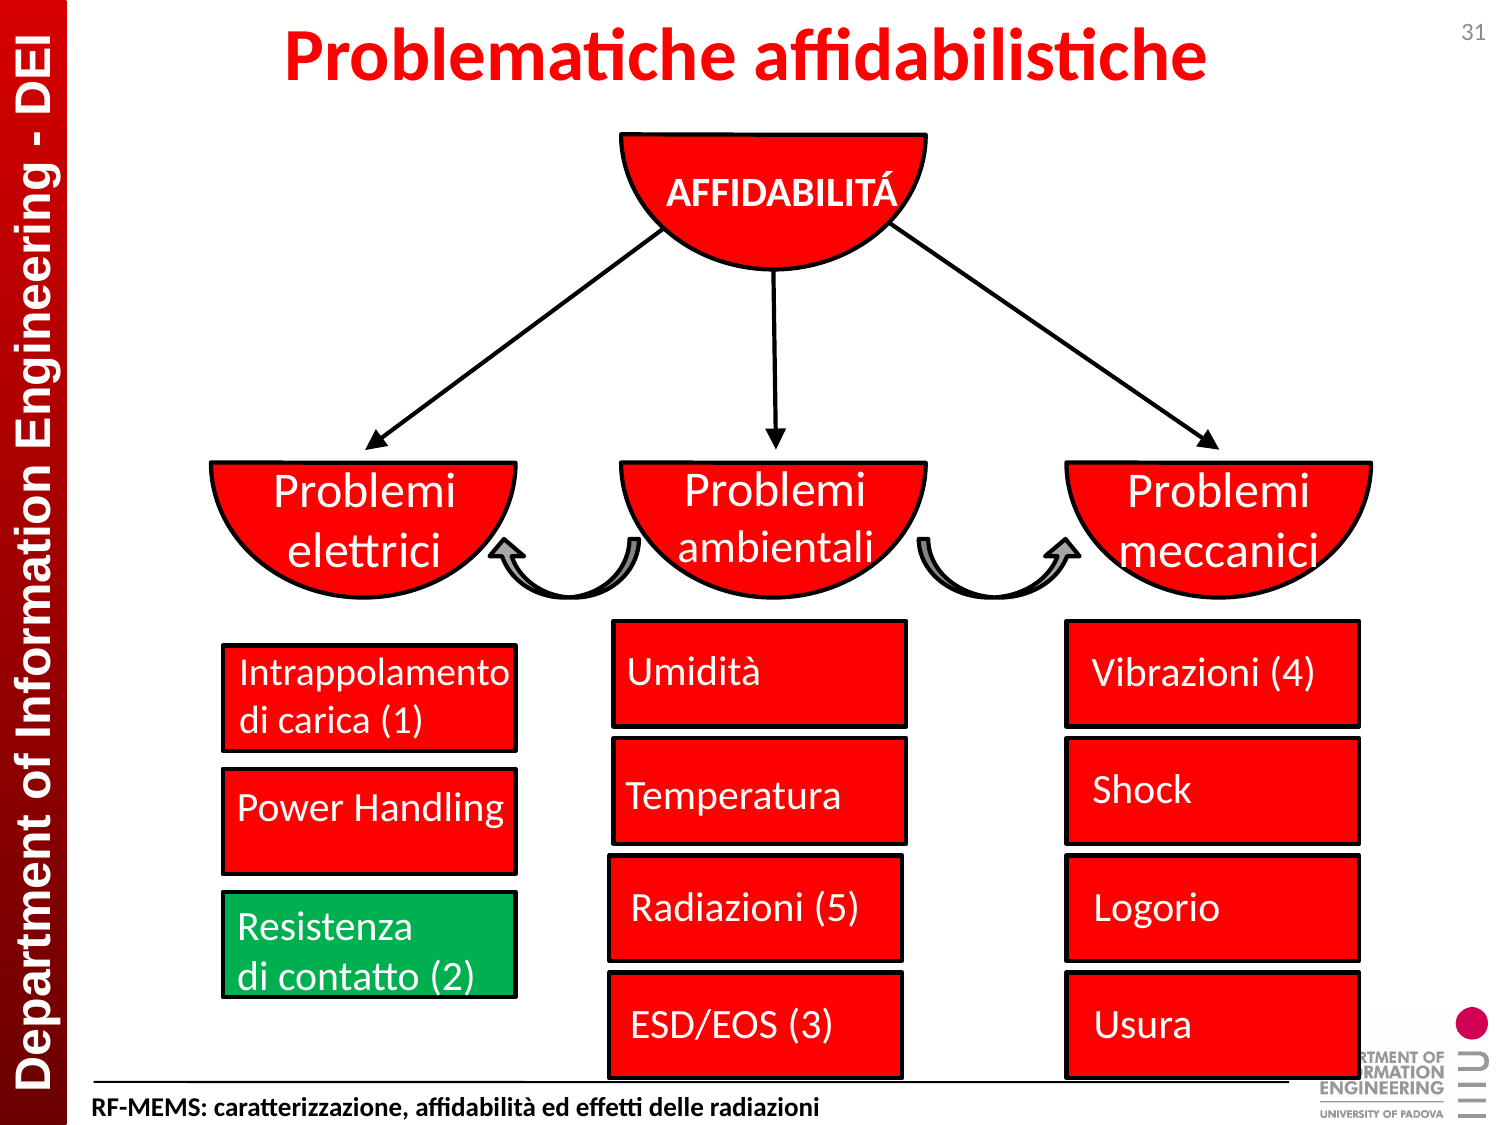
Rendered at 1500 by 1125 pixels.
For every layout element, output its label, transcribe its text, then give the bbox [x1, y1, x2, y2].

text_box [618, 132, 928, 219]
text_box [1064, 853, 1361, 963]
text_box [1064, 970, 1361, 1080]
text_box [487, 536, 642, 600]
text_box [607, 853, 904, 963]
text_box Umidità [611, 636, 777, 702]
text_box [611, 736, 908, 846]
text_box [293, 585, 433, 600]
text_box [611, 619, 908, 729]
text_box Problemi meccanici [1103, 449, 1335, 585]
text_box Shock [1077, 754, 1208, 820]
text_box Radiazioni (5) [615, 871, 876, 937]
text_box Problemi elettrici [258, 449, 472, 585]
text_box Vibrazioni (4) [1076, 637, 1332, 703]
text_box [618, 460, 662, 558]
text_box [888, 222, 1220, 450]
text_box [364, 227, 666, 451]
text_box [1064, 736, 1361, 846]
text_box [654, 222, 886, 272]
text_box Usura [1078, 989, 1208, 1054]
text_box Power Handling [222, 772, 520, 838]
text_box [1064, 460, 1103, 554]
title Problematiche affidabilistiche [67, 0, 1427, 102]
text_box [208, 460, 258, 563]
text_box ESD/EOS (3) [615, 989, 850, 1054]
text_box [890, 460, 928, 553]
text_box [1149, 585, 1289, 600]
text_box Resistenza di contatto (2) [222, 891, 492, 1007]
text_box [607, 970, 904, 1080]
slide_number 31 [1151, 0, 1500, 61]
text_box [221, 767, 518, 876]
text_box [1064, 619, 1361, 729]
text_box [684, 357, 865, 361]
text_box [472, 460, 518, 560]
text_box Problemi ambientali [662, 449, 890, 580]
text_box Logorio [1078, 871, 1236, 937]
text_box [221, 890, 518, 999]
text_box [1335, 460, 1374, 553]
text_box [221, 643, 518, 753]
text_box Intrappolamento di carica (1) [224, 638, 526, 749]
text_box Temperatura [610, 760, 857, 826]
text_box [916, 536, 1082, 600]
text_box [693, 580, 854, 600]
picture [1320, 1007, 1489, 1118]
text_box AFFIDABILITÁ [651, 157, 914, 222]
